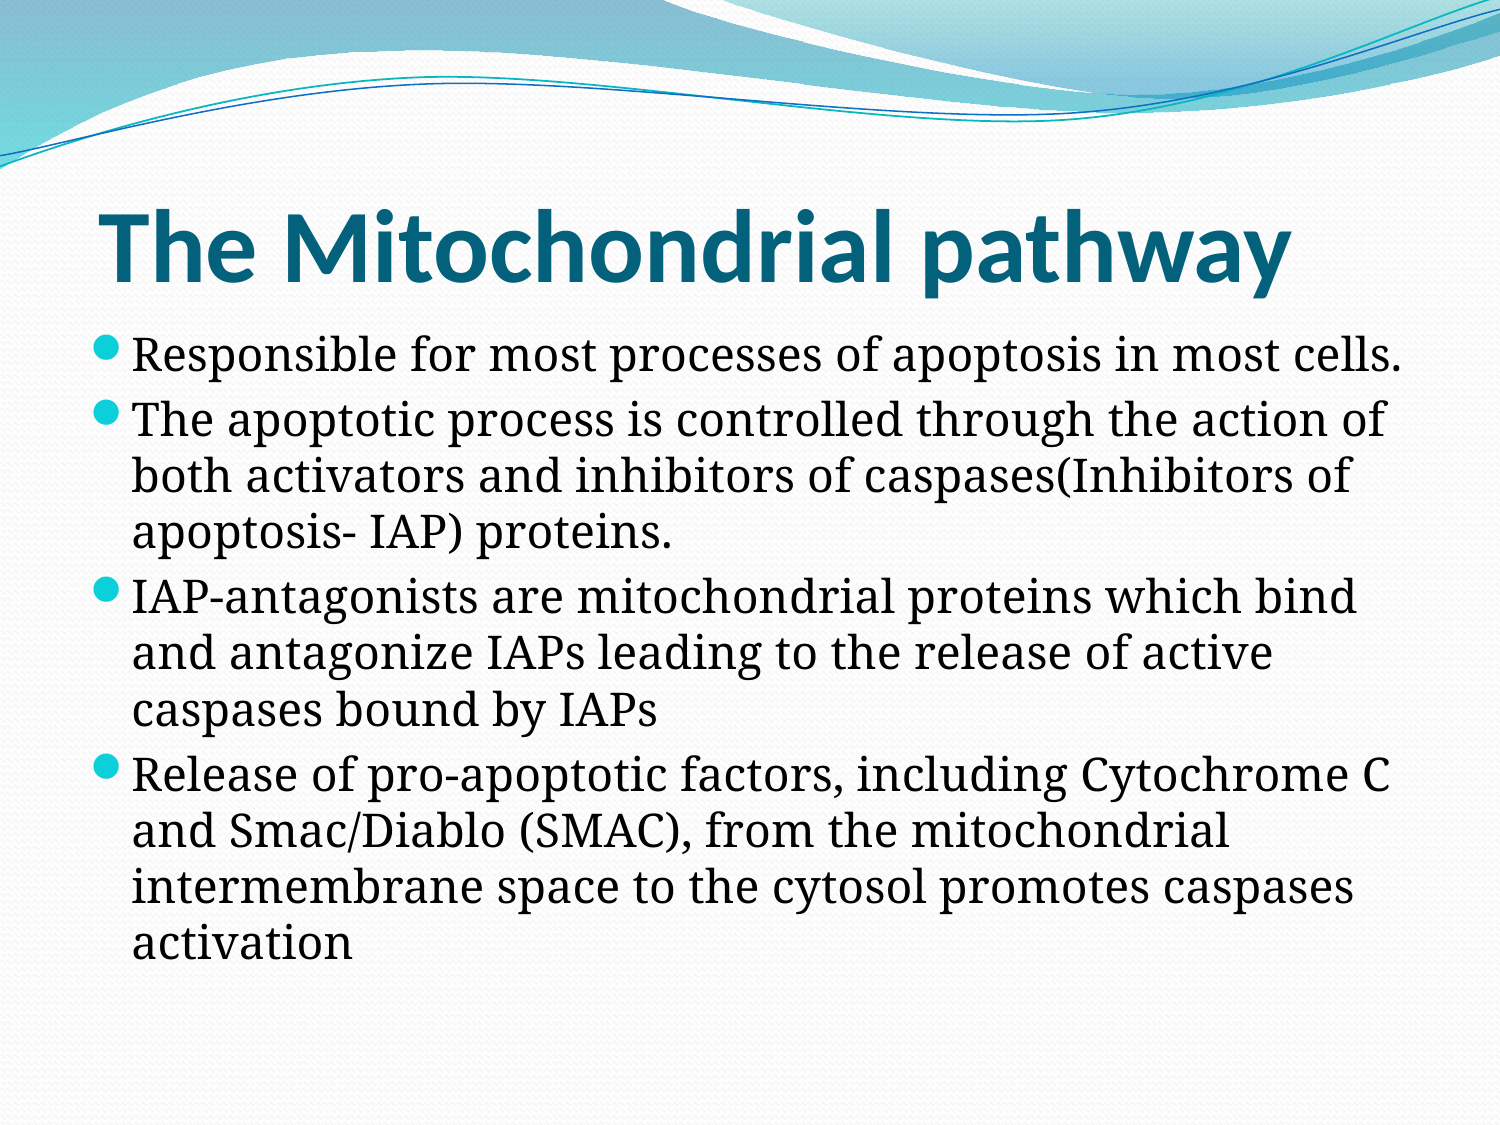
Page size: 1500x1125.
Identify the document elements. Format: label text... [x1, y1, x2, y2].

list Responsible for most processes of apoptosis in most cells. The apoptotic process is controlled through the action of both activators and inhibitors of caspases(Inhibitors of apoptosis- IAP) proteins. IAP-antagonists are mitochondrial proteins which bind and antagonize IAPs leading to the release of active caspases bound by IAPs Release of pro-apoptotic factors, including Cytochrome C and Smac/Diablo (SMAC), from the mitochondrial intermembrane space to the cytosol promotes caspases activation [75, 317, 1425, 1038]
title The Mitochondrial pathway [75, 115, 1425, 303]
